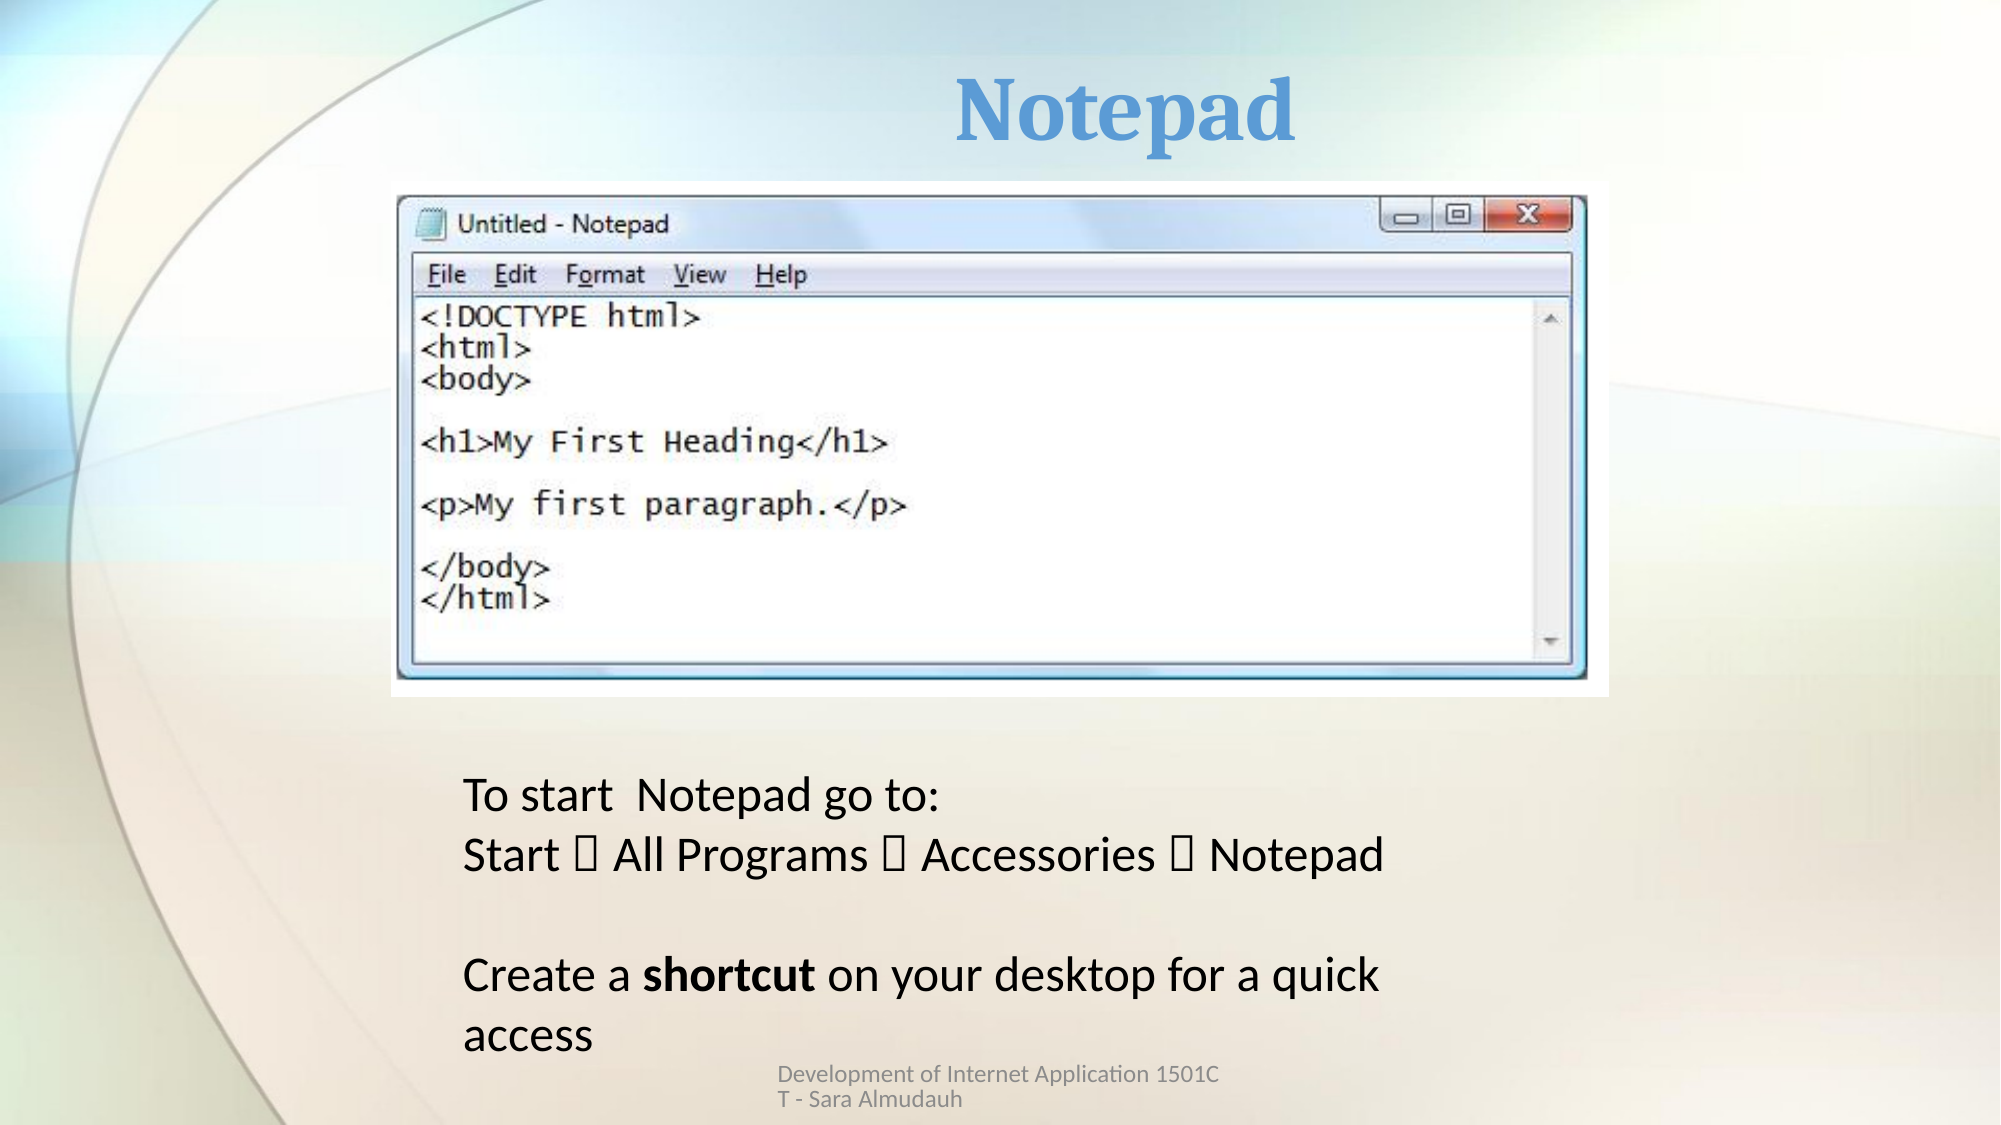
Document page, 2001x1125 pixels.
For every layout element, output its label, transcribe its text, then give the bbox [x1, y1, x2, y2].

picture [0, 0, 2001, 1125]
text_box To start Notepad go to: Start  All Programs  Accessories  Notepad Create a shortcut on your desktop for a quick access [448, 754, 1510, 1070]
title Notepad [385, 24, 1867, 182]
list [391, 181, 1609, 697]
footer Development of Internet Application 1501CT - Sara Almudauh [762, 1070, 1238, 1103]
